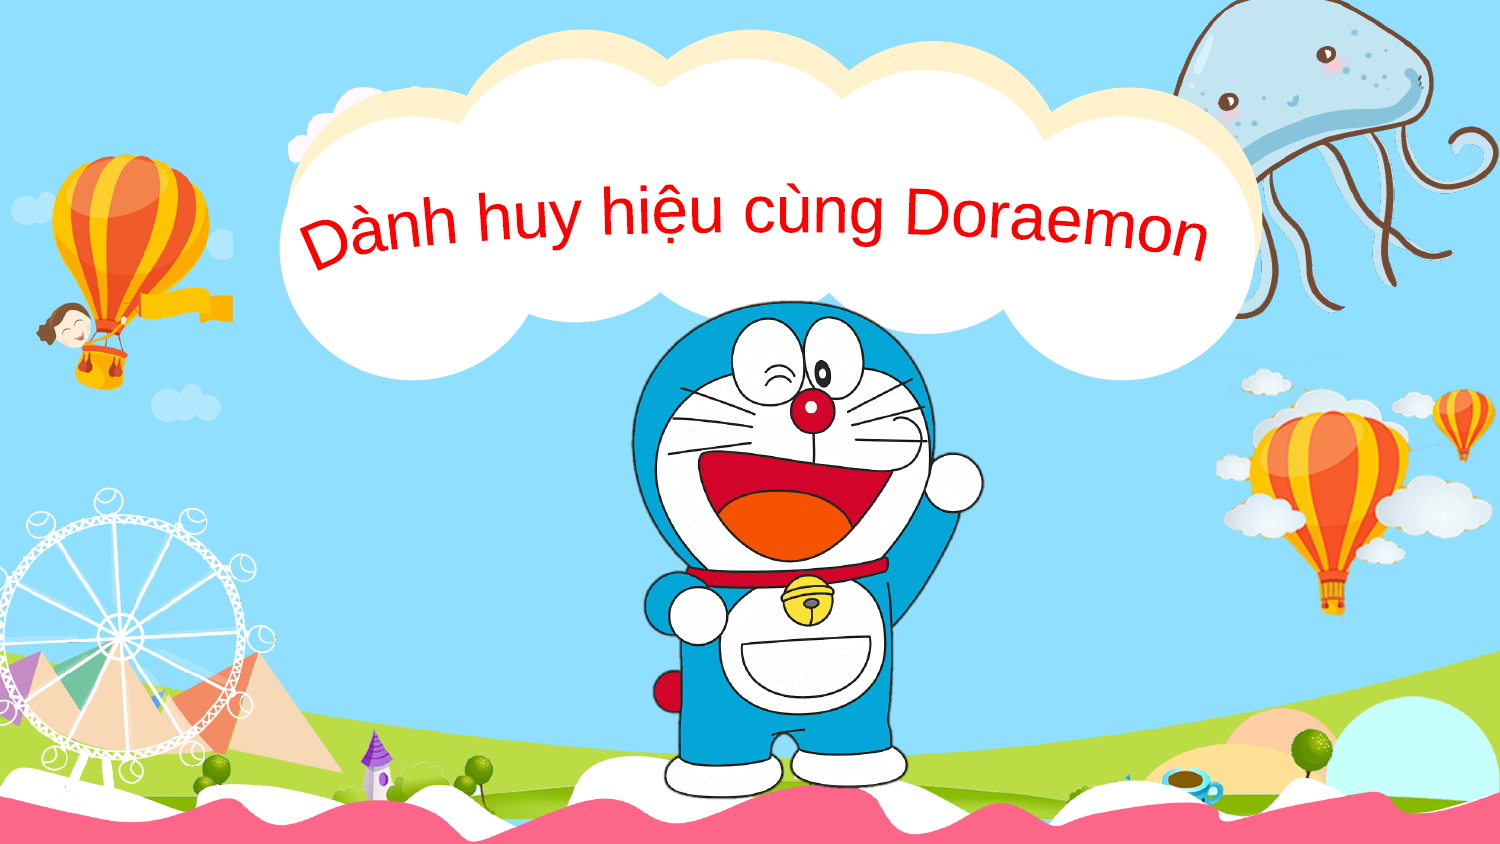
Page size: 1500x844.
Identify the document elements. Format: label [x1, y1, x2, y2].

picture [0, 0, 1500, 844]
text_box [279, 29, 1263, 381]
